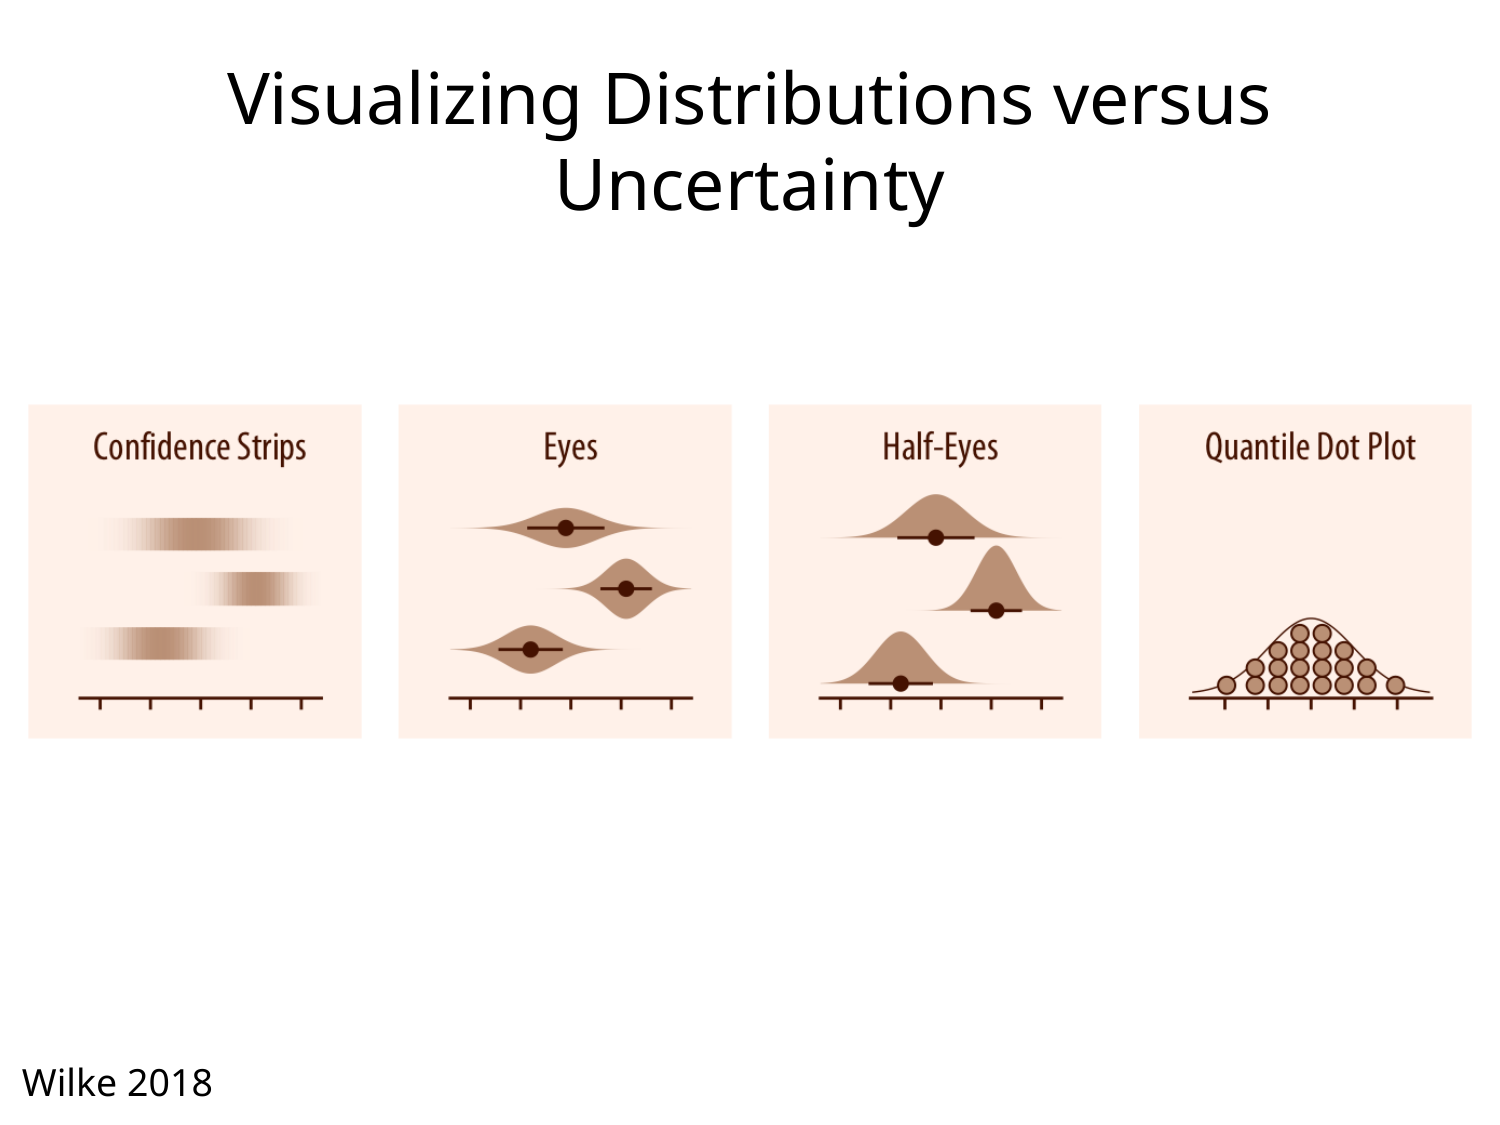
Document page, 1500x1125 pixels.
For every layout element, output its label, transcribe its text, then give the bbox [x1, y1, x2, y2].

picture [10, 387, 1490, 757]
title Visualizing Distributions versus Uncertainty [75, 45, 1425, 233]
text_box Wilke 2018 [7, 1051, 229, 1112]
